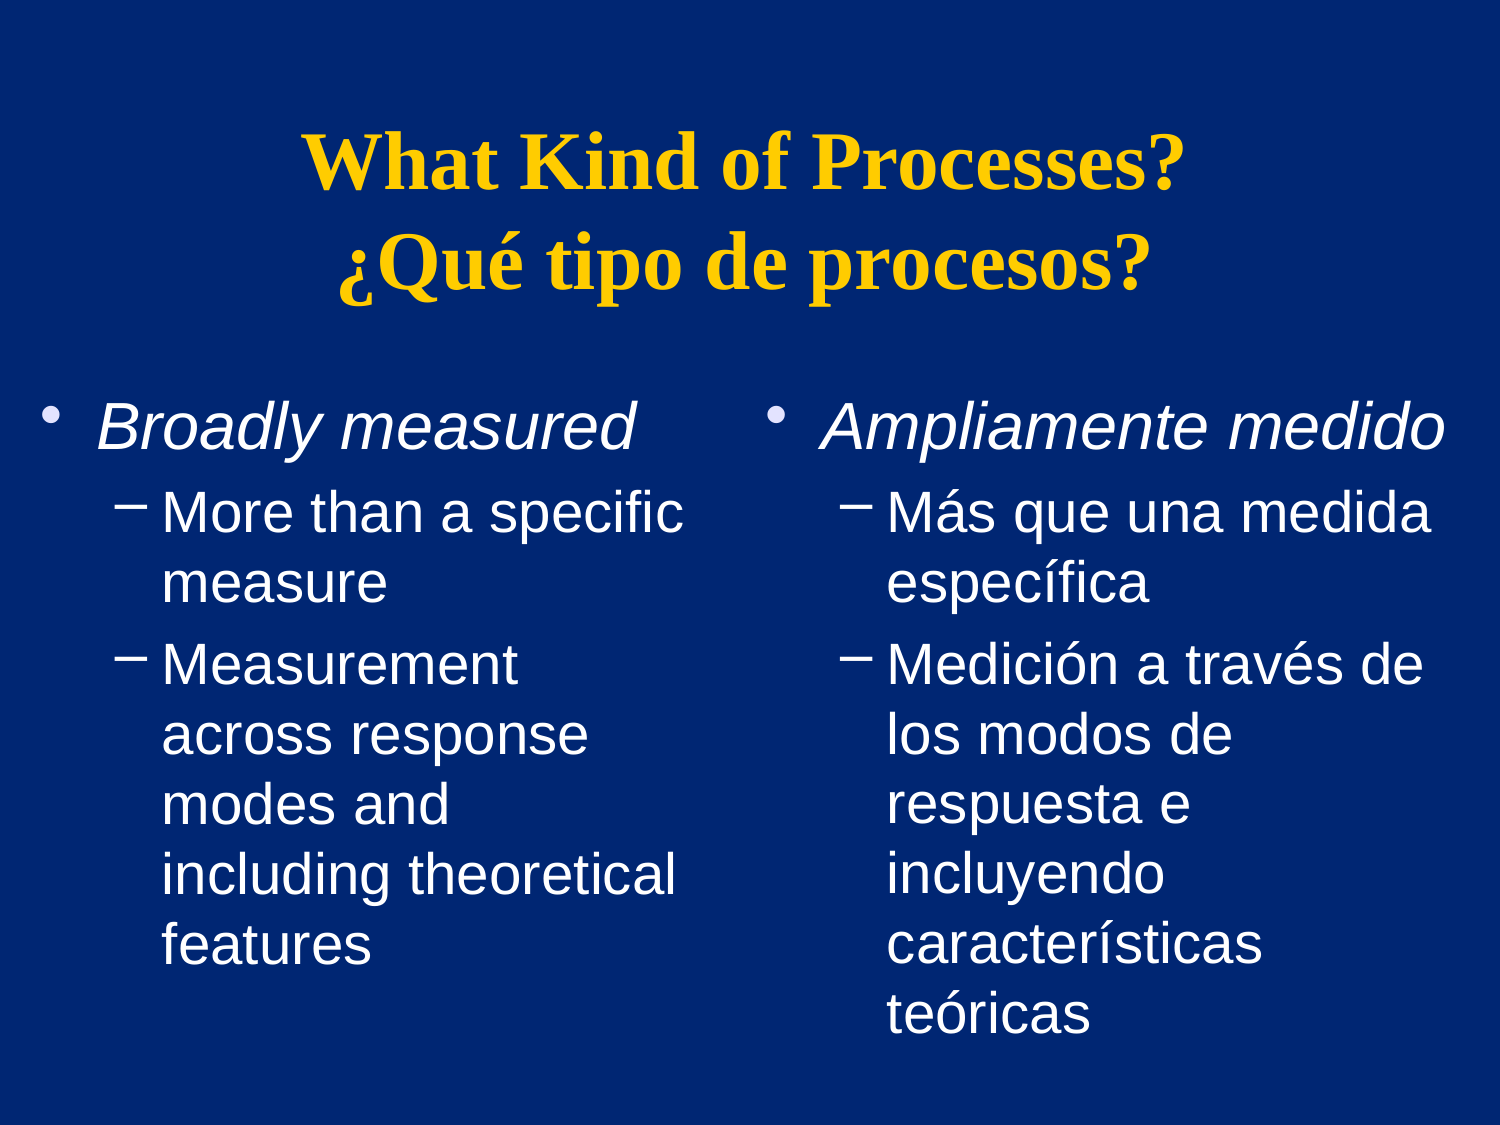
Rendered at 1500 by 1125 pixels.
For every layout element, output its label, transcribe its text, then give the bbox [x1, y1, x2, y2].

title What Kind of Processes? ¿Qué tipo de procesos? [0, 112, 1496, 301]
list Broadly measured More than a specific measure Measurement across response modes and including theoretical features [24, 374, 713, 1051]
text_box Ampliamente medido Más que una medida específica Medición a través de los modos de respuesta e incluyendo características teóricas [750, 374, 1475, 1050]
